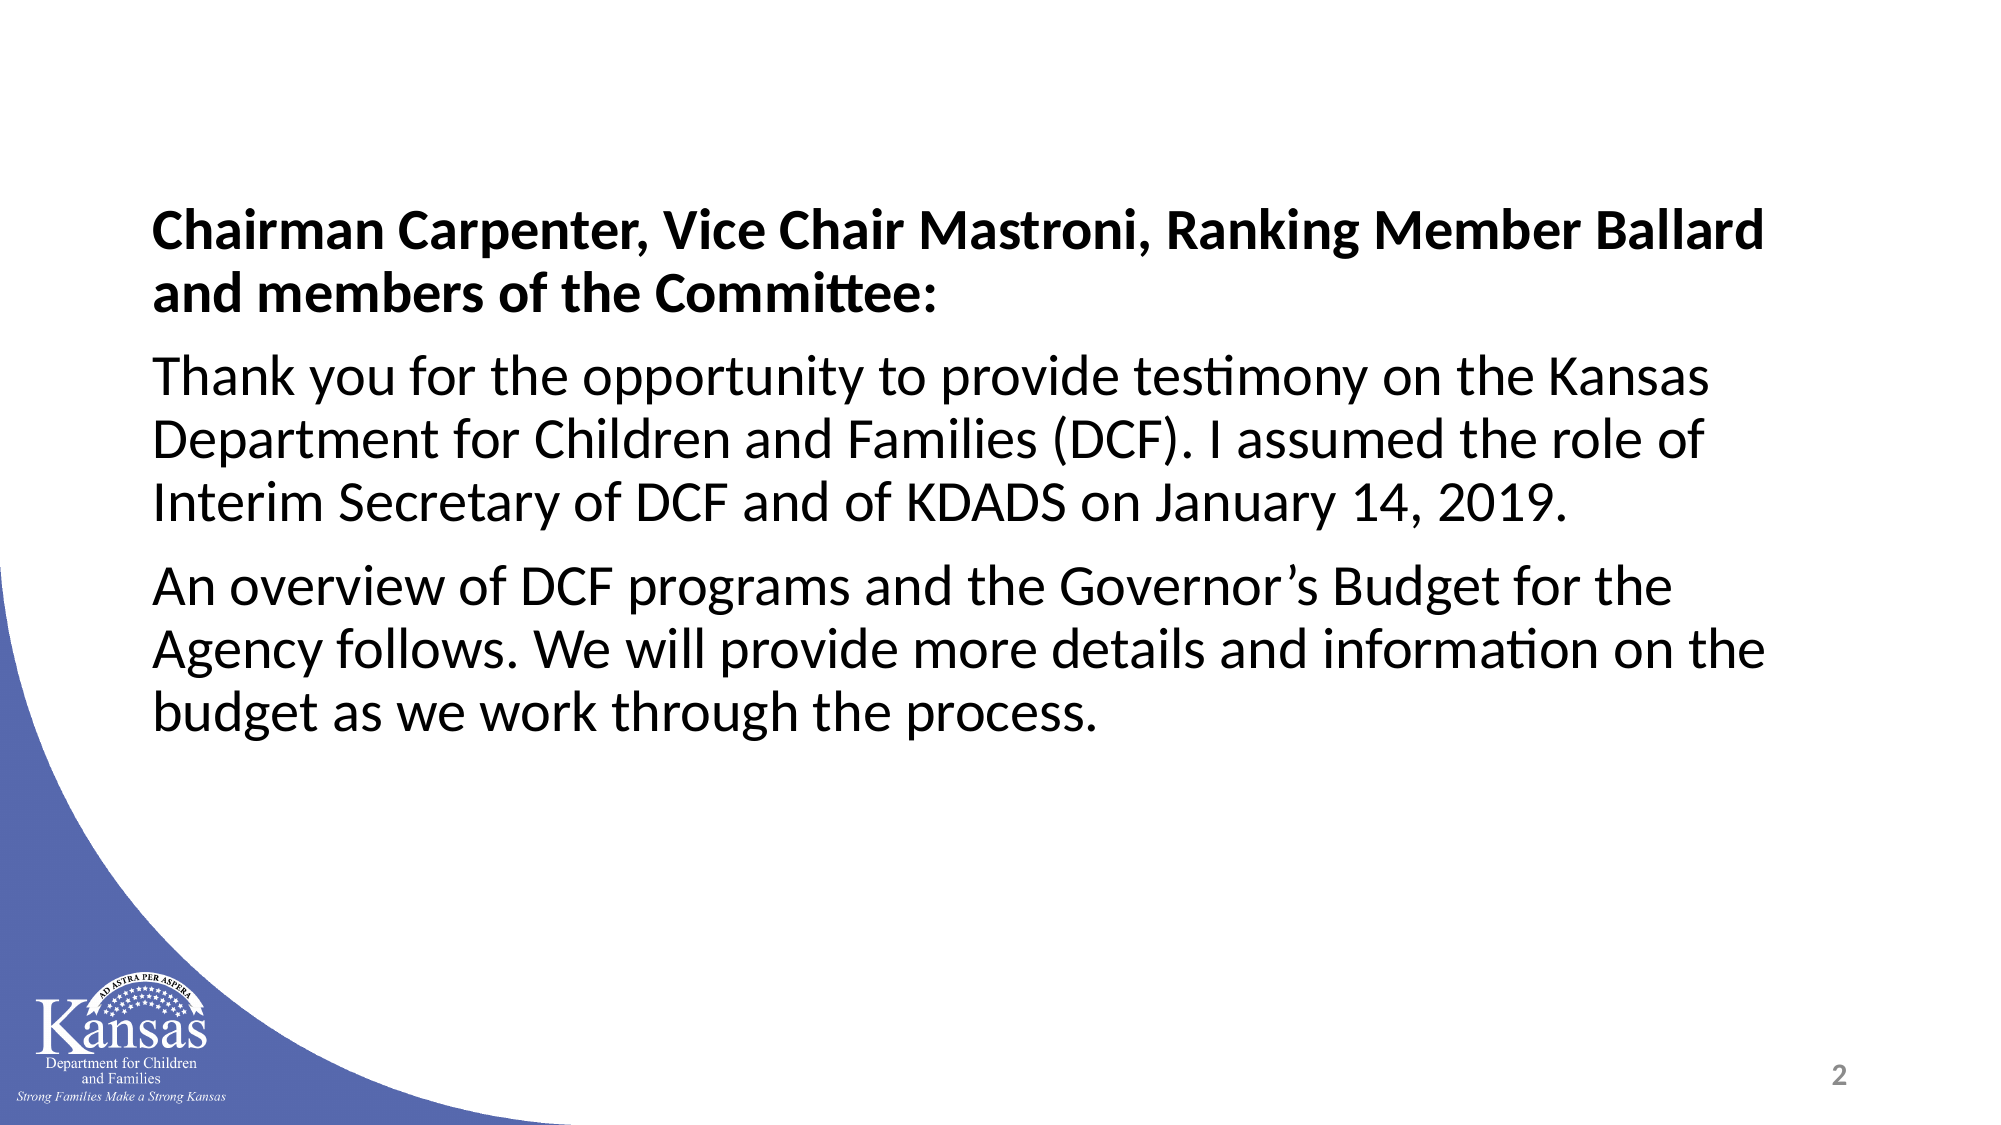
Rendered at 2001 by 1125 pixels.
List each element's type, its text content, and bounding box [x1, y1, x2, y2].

list Chairman Carpenter, Vice Chair Mastroni, Ranking Member Ballard and members of the Committee: Thank you for the opportunity to provide testimony on the Kansas Department for Children and Families (DCF). I assumed the role of Interim Secretary of DCF and of KDADS on January 14, 2019. An overview of DCF programs and the Governor’s Budget for the Agency follows. We will provide more details and information on the budget as we work through the process. [137, 191, 1863, 998]
picture [0, 567, 571, 1125]
slide_number 2 [1412, 1042, 1863, 1103]
